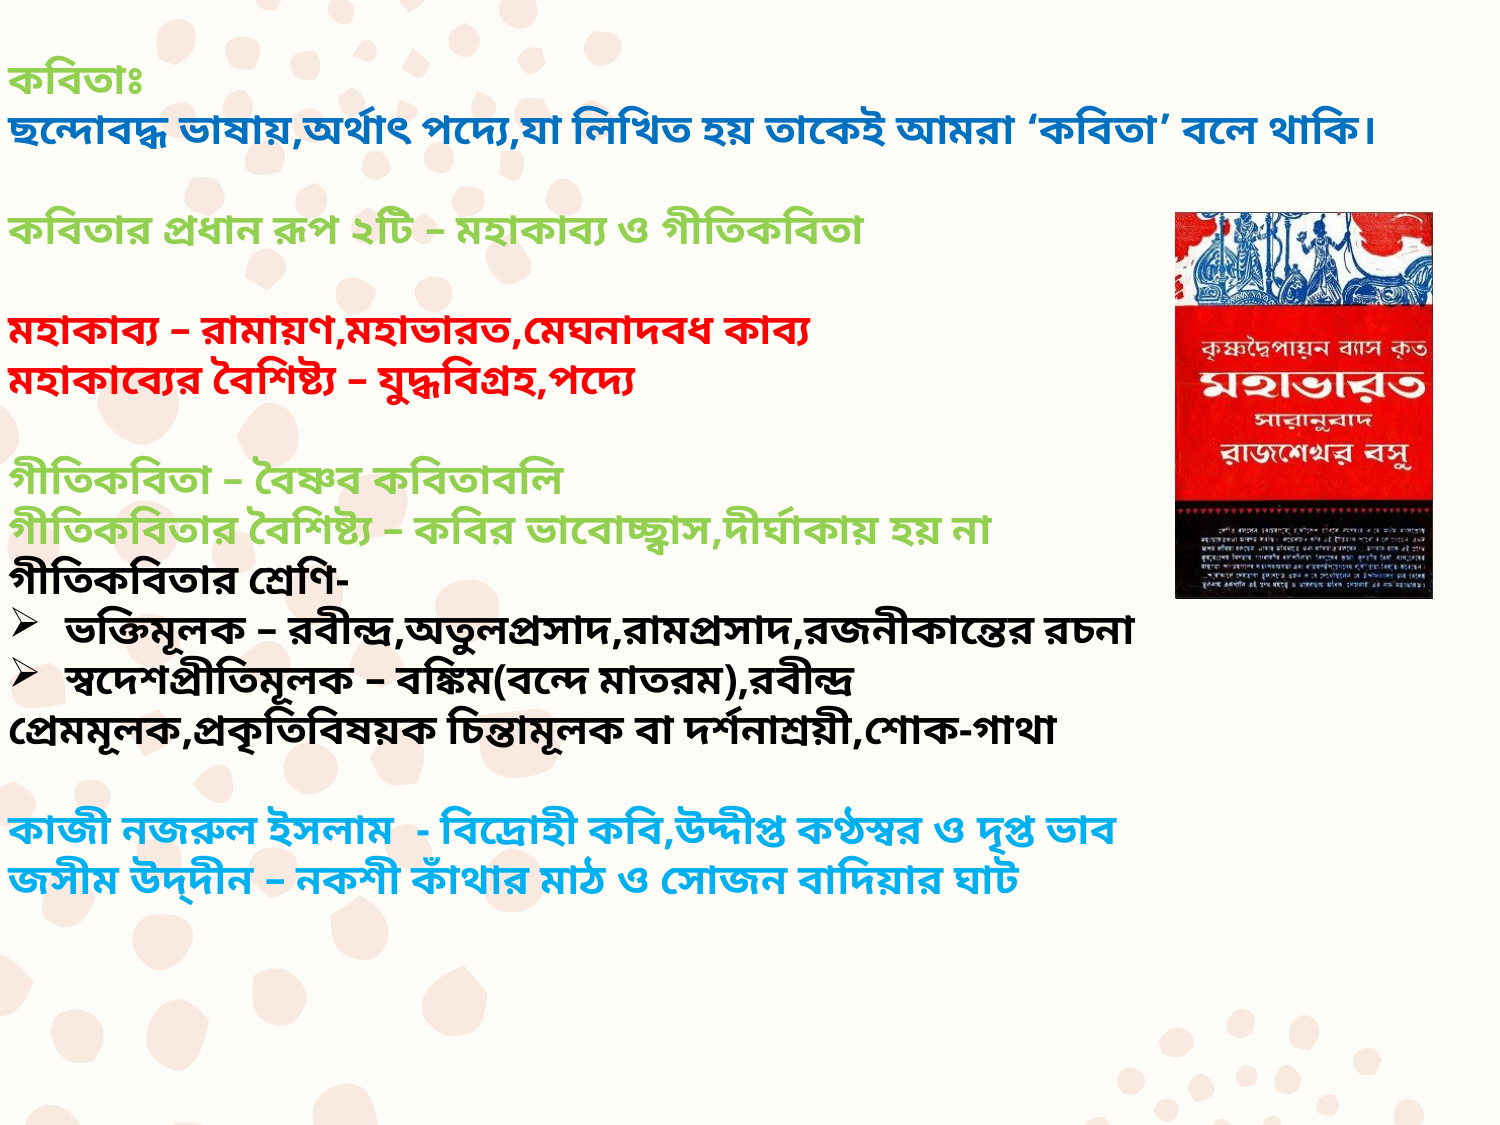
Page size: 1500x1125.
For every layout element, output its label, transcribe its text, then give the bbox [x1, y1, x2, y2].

picture [1174, 212, 1433, 599]
text_box কবিতাঃ ছন্দোবদ্ধ ভাষায়,অর্থাৎ পদ্যে,যা লিখিত হয় তাকেই আমরা ‘কবিতা’ বলে থাকি। কবিতার প্রধান রূপ ২টি – মহাকাব্য ও গীতিকবিতা মহাকাব্য – রামায়ণ,মহাভারত,মেঘনাদবধ কাব্য মহাকাব্যের বৈশিষ্ট্য – যুদ্ধবিগ্রহ,পদ্যে গীতিকবিতা – বৈষ্ণব কবিতাবলি গীতিকবিতার বৈশিষ্ট্য – কবির ভাবোচ্ছ্বাস,দীর্ঘাকায় হয় না গীতিকবিতার শ্রেণি- ভক্তিমূলক – রবীন্দ্র,অতুলপ্রসাদ,রামপ্রসাদ,রজনীকান্তের রচনা স্বদেশপ্রীতিমূলক – বঙ্কিম(বন্দে মাতরম),রবীন্দ্র প্রেমমূলক,প্রকৃতিবিষয়ক চিন্তামূলক বা দর্শনাশ্রয়ী,শোক-গাথা কাজী নজরুল ইসলাম - বিদ্রোহী কবি,উদ্দীপ্ত কণ্ঠস্বর ও দৃপ্ত ভাব জসীম উদ্‌দীন – নকশী কাঁথার মাঠ ও সোজন বাদিয়ার ঘাট [0, 45, 1500, 1061]
